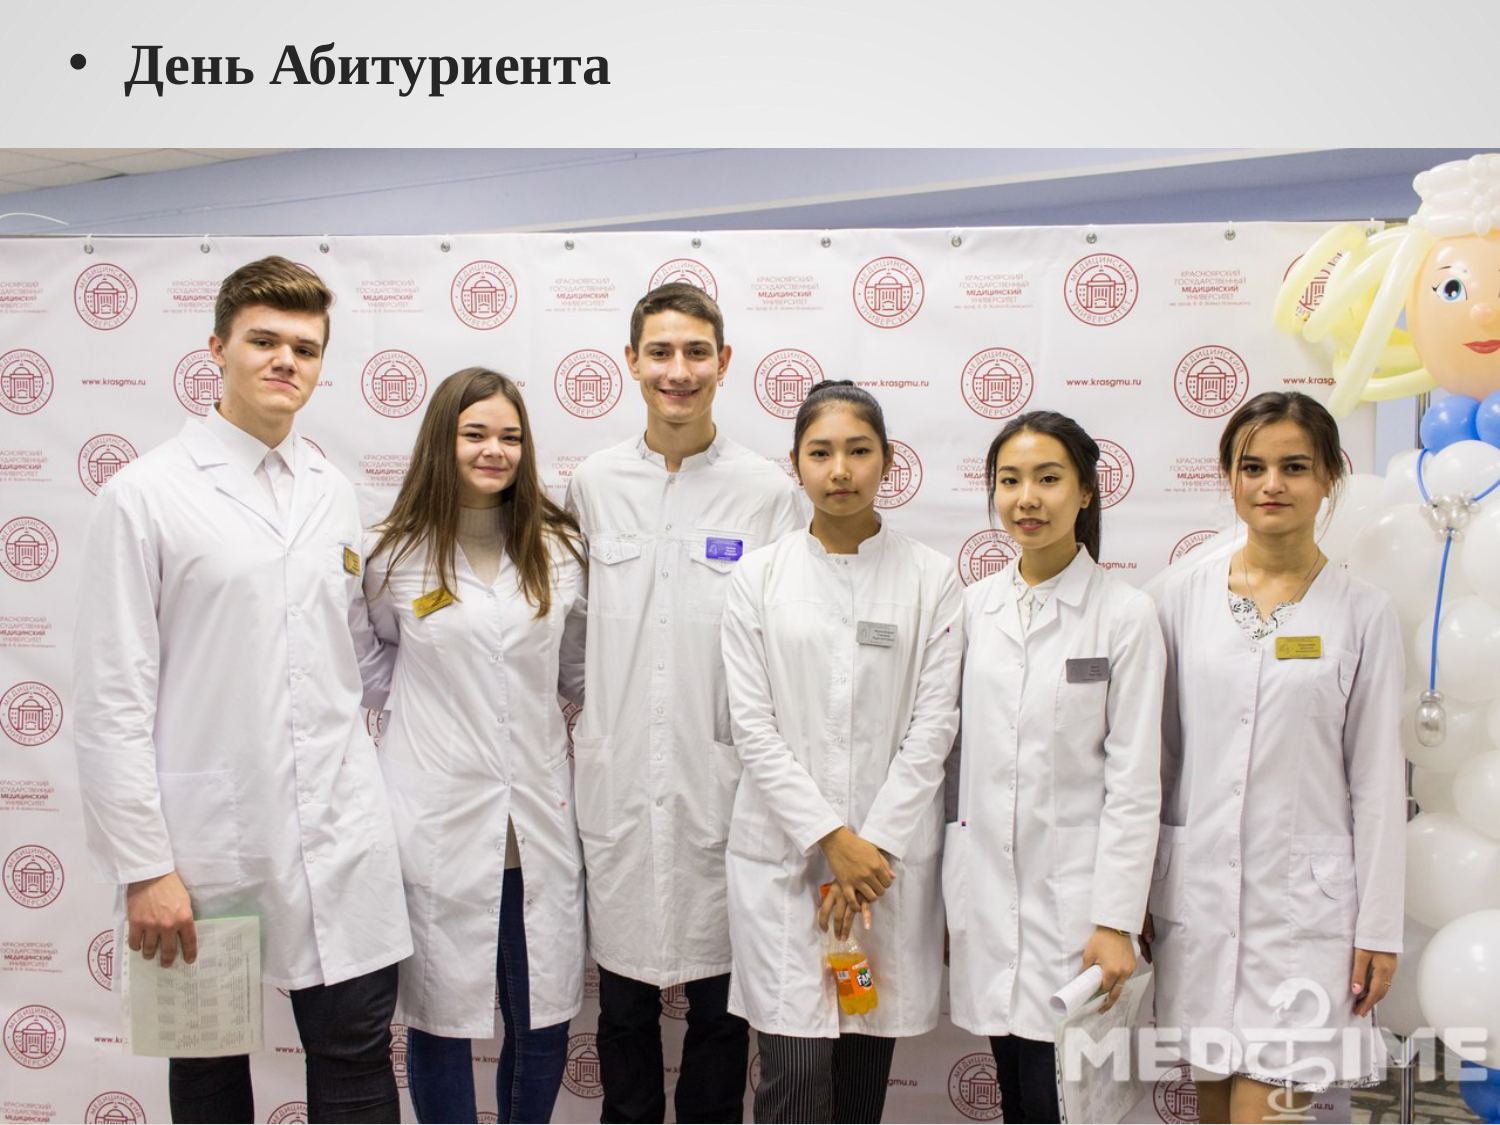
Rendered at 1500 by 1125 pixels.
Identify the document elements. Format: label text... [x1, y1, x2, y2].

list День Абитуриента [53, 19, 1404, 146]
picture [0, 147, 1500, 1125]
